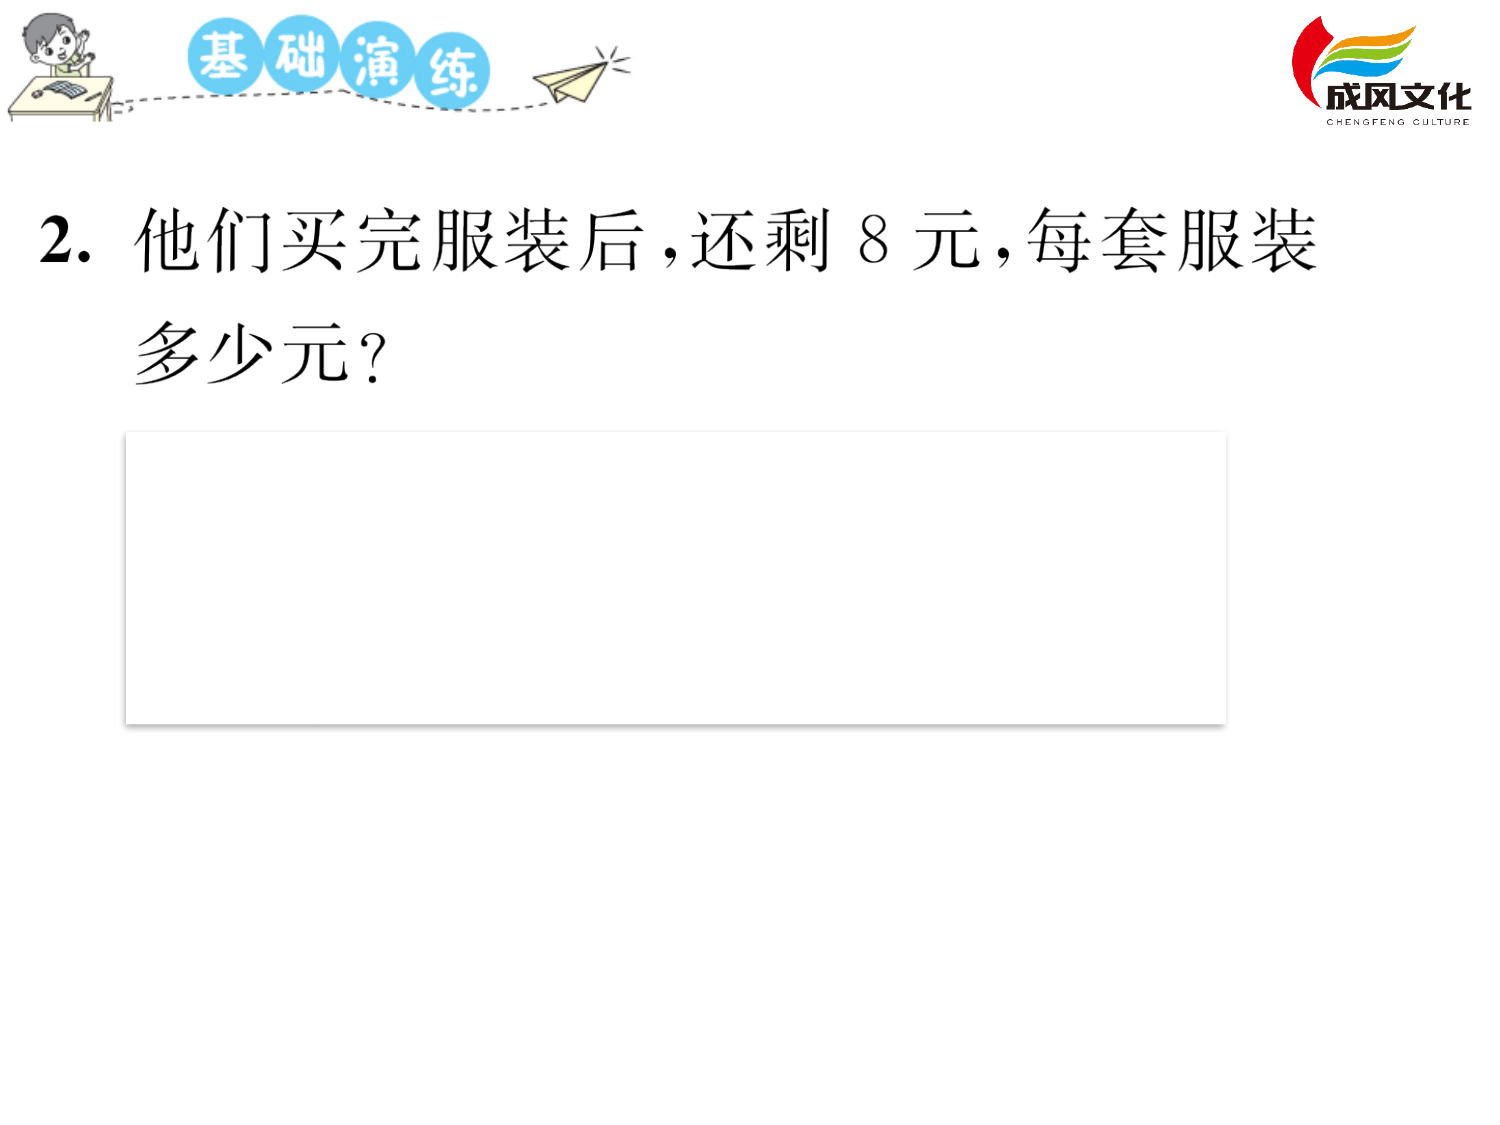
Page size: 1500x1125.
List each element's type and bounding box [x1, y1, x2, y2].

picture [1281, 0, 1489, 136]
picture [35, 176, 1453, 741]
picture [2, 4, 642, 133]
